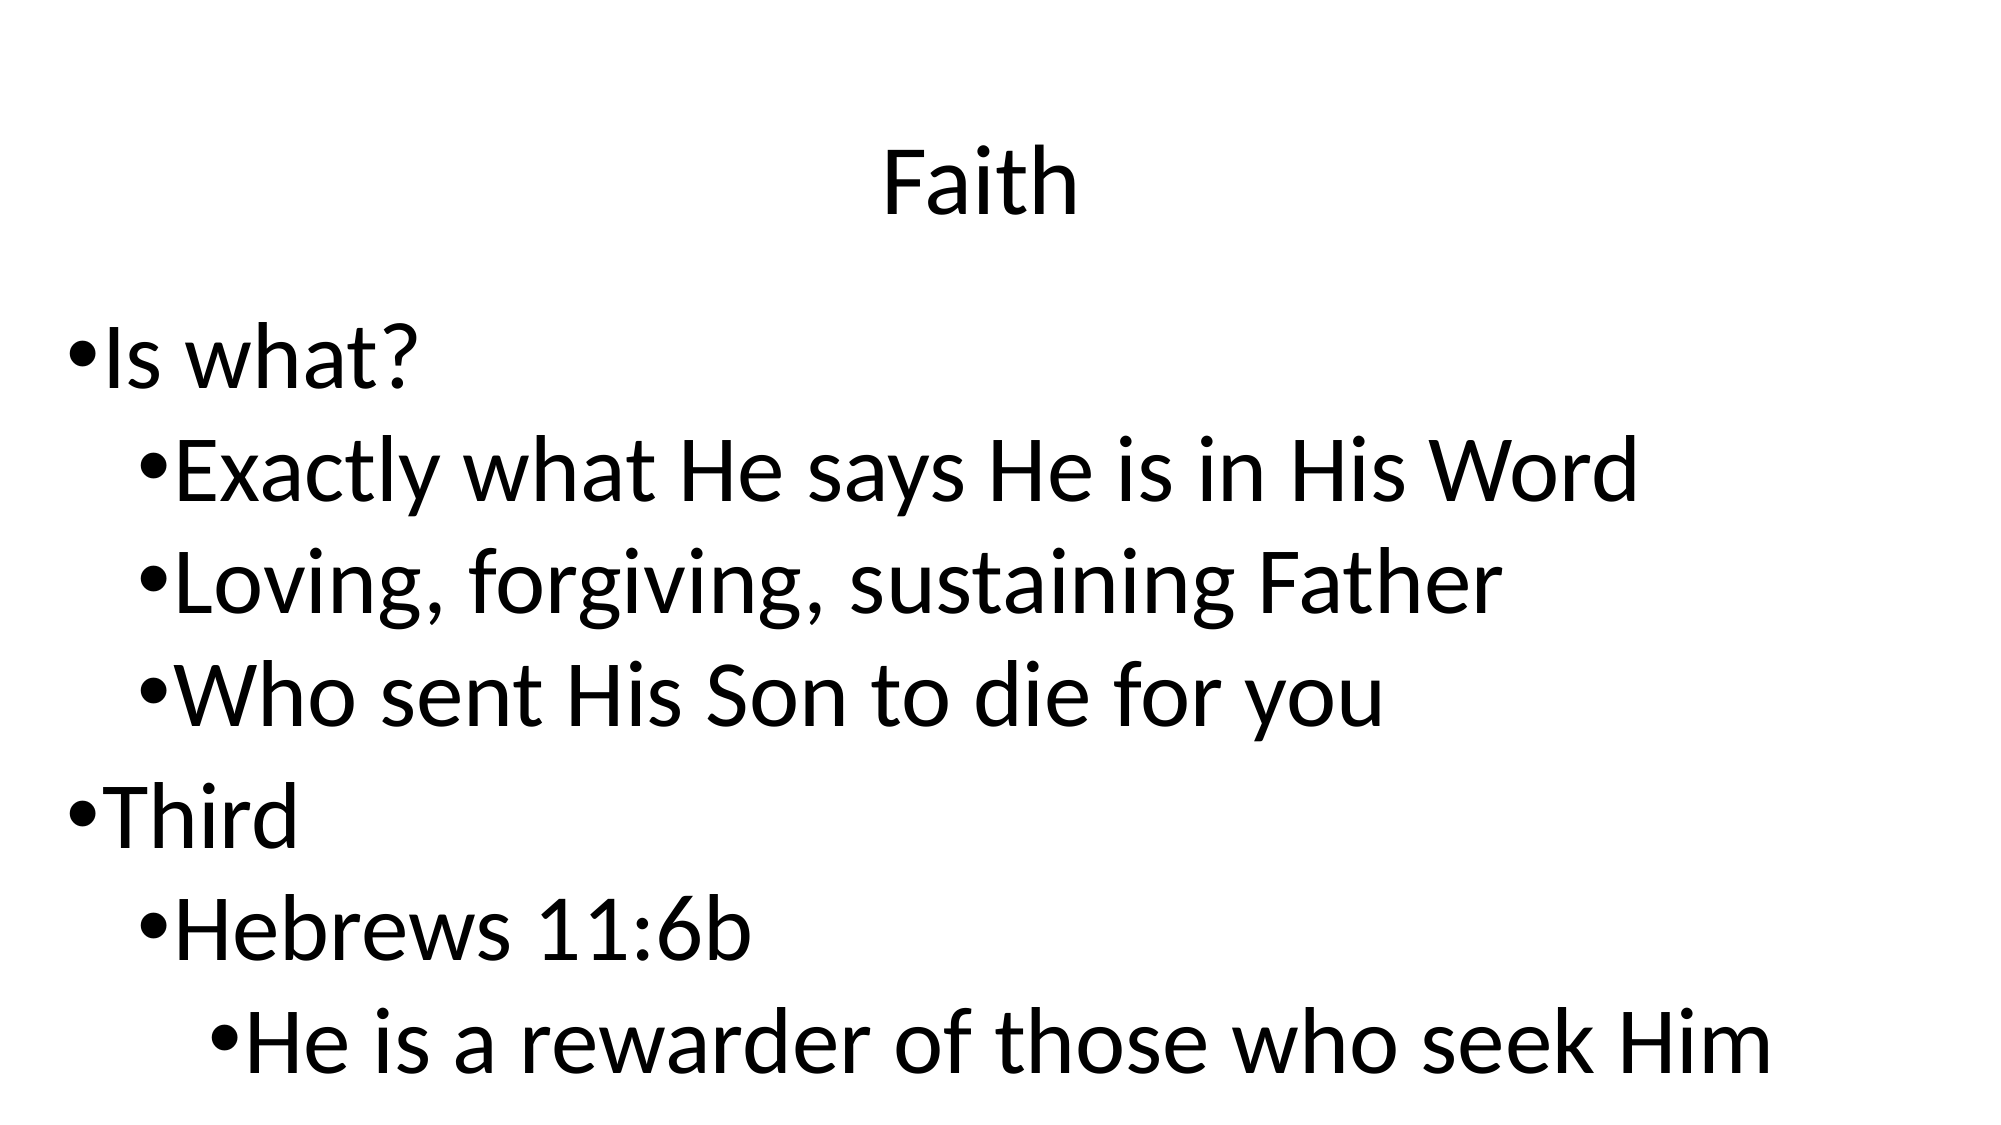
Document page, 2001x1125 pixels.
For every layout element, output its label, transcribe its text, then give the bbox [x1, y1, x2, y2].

title Faith [51, 59, 1912, 299]
list Is what? Exactly what He says He is in His Word Loving, forgiving, sustaining Father Who sent His Son to die for you Third Hebrews 11:6b He is a rewarder of those who seek Him [51, 299, 1912, 1103]
